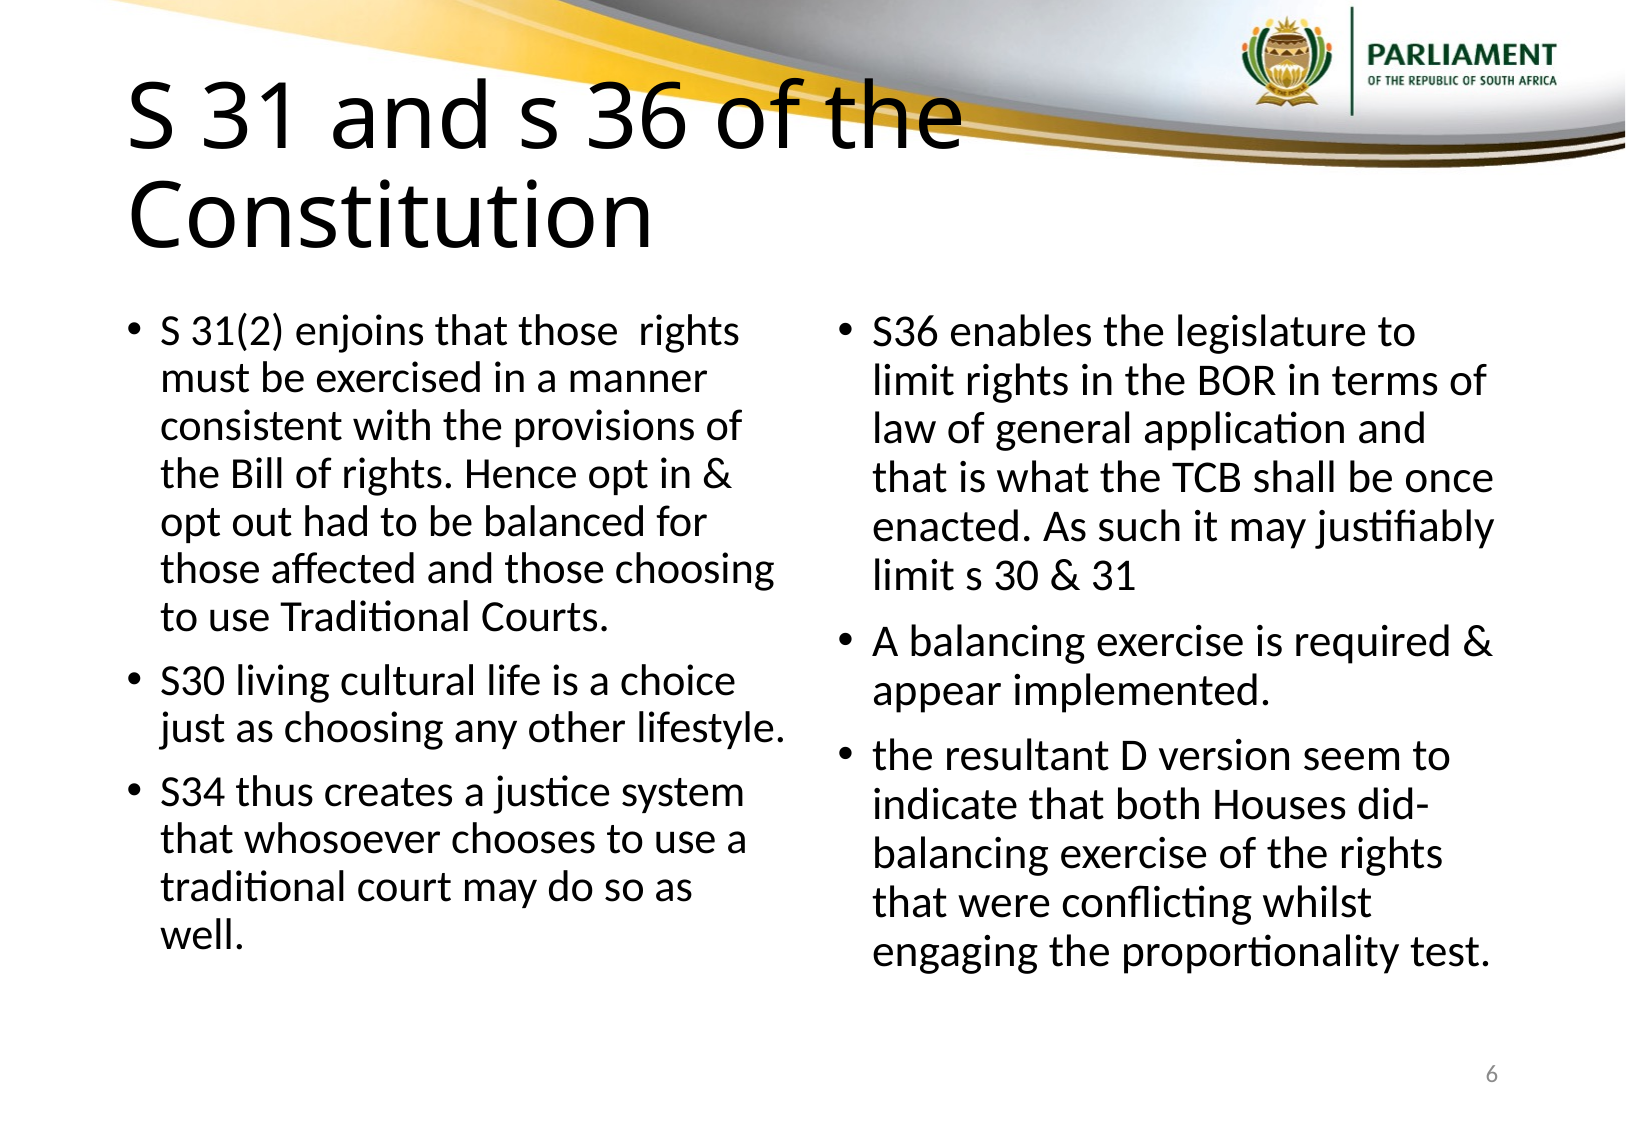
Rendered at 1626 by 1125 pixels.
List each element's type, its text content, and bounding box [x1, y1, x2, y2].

list S 31(2) enjoins that those rights must be exercised in a manner consistent with the provisions of the Bill of rights. Hence opt in & opt out had to be balanced for those affected and those choosing to use Traditional Courts. S30 living cultural life is a choice just as choosing any other lifestyle. S34 thus creates a justice system that whosoever chooses to use a traditional court may do so as well. [111, 299, 803, 1014]
picture [0, 0, 1626, 1125]
title S 31 and s 36 of the Constitution [111, 59, 1514, 278]
slide_number 6 [1147, 1042, 1514, 1103]
list S36 enables the legislature to limit rights in the BOR in terms of law of general application and that is what the TCB shall be once enacted. As such it may justifiably limit s 30 & 31 A balancing exercise is required & appear implemented. the resultant D version seem to indicate that both Houses did-balancing exercise of the rights that were conflicting whilst engaging the proportionality test. [822, 299, 1514, 1014]
